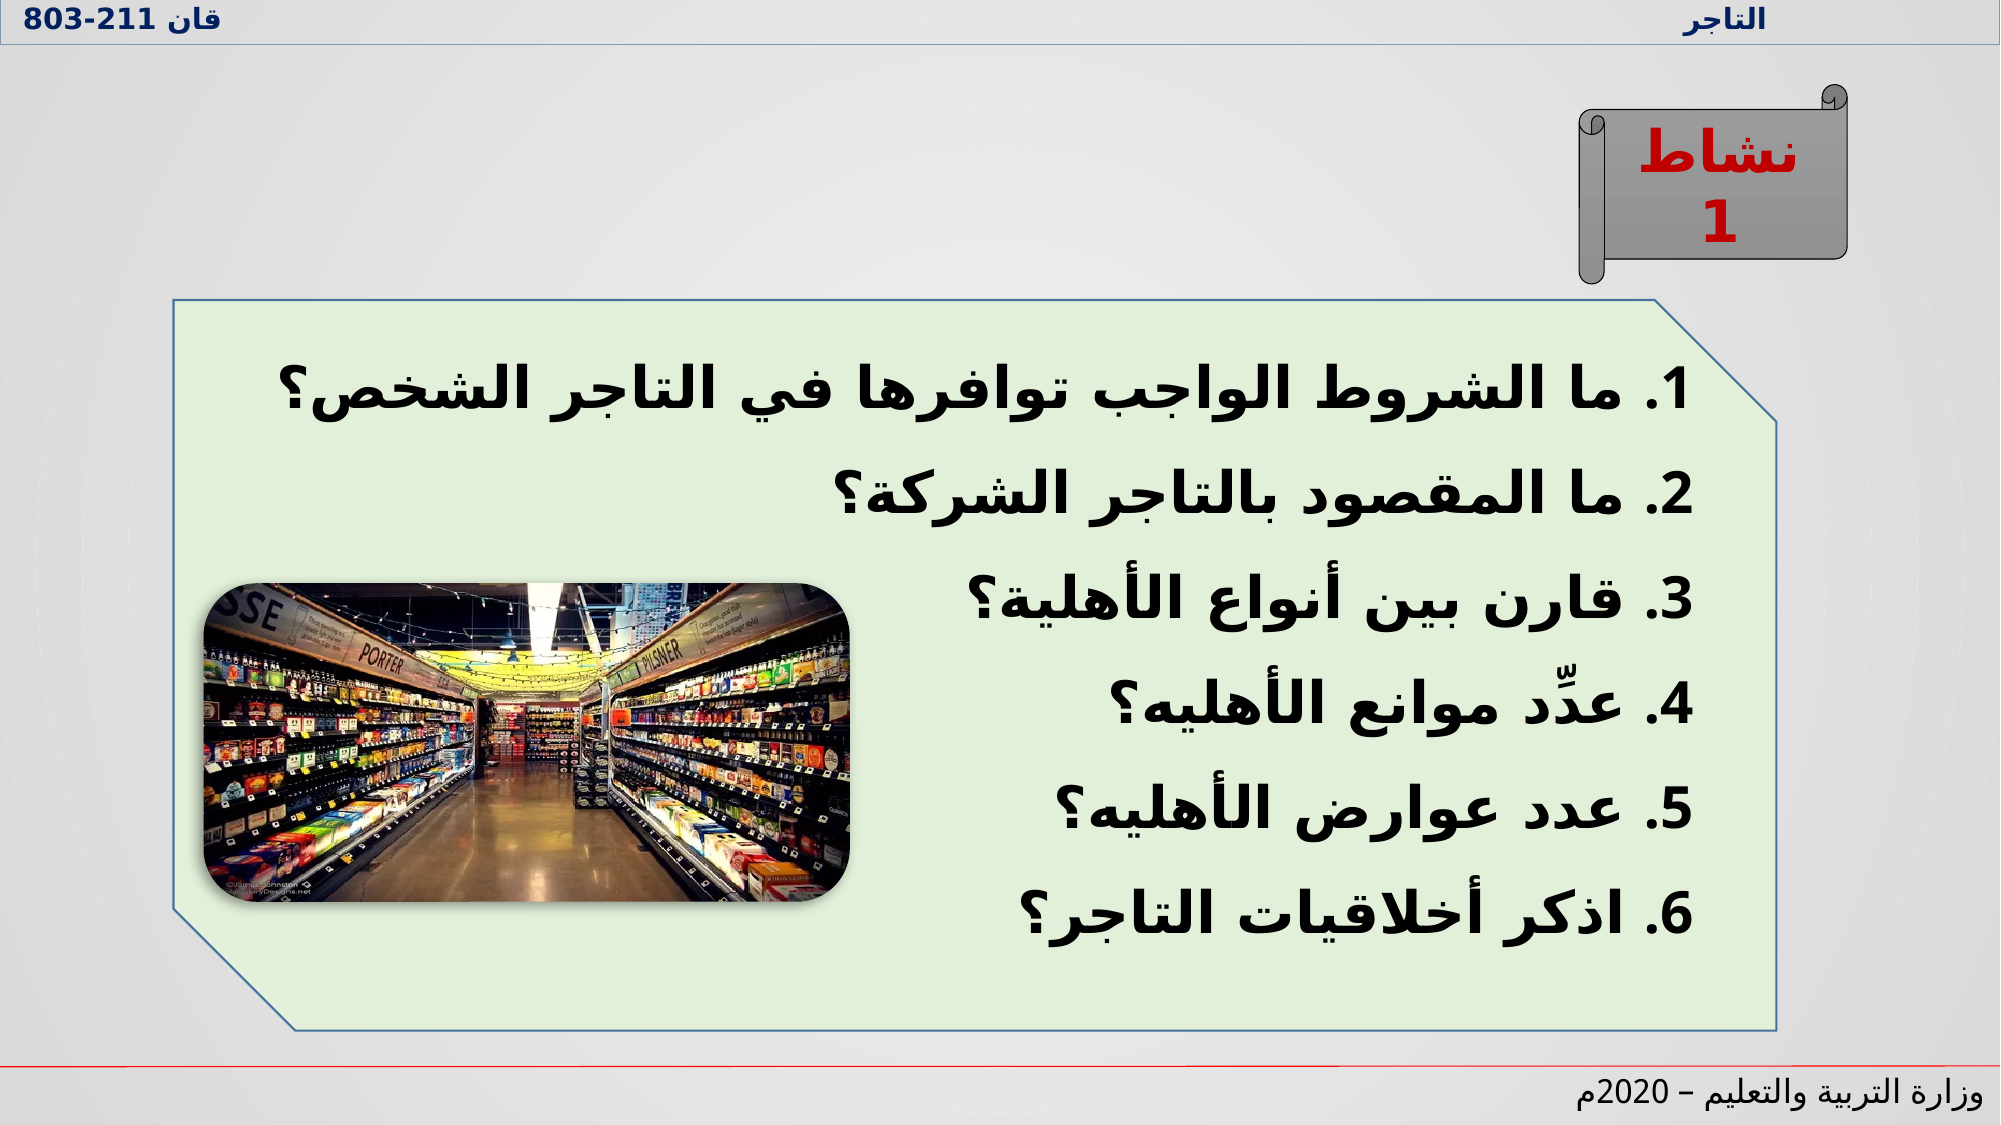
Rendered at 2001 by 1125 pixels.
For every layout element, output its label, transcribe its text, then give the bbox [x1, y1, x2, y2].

text_box القانون التجاري التاجر قان 211-803 [0, 0, 2000, 45]
text_box ما الشروط الواجب توافرها في التاجر الشخص؟ ما المقصود بالتاجر الشركة؟ قارن بين أنواع الأهلية؟ عدِّد موانع الأهليه؟ عدد عوارض الأهليه؟ اذكر أخلاقيات التاجر؟ [172, 298, 1778, 1032]
picture [203, 583, 850, 902]
text_box نشاط 1 [1578, 84, 1848, 285]
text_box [0, 1062, 2000, 1119]
